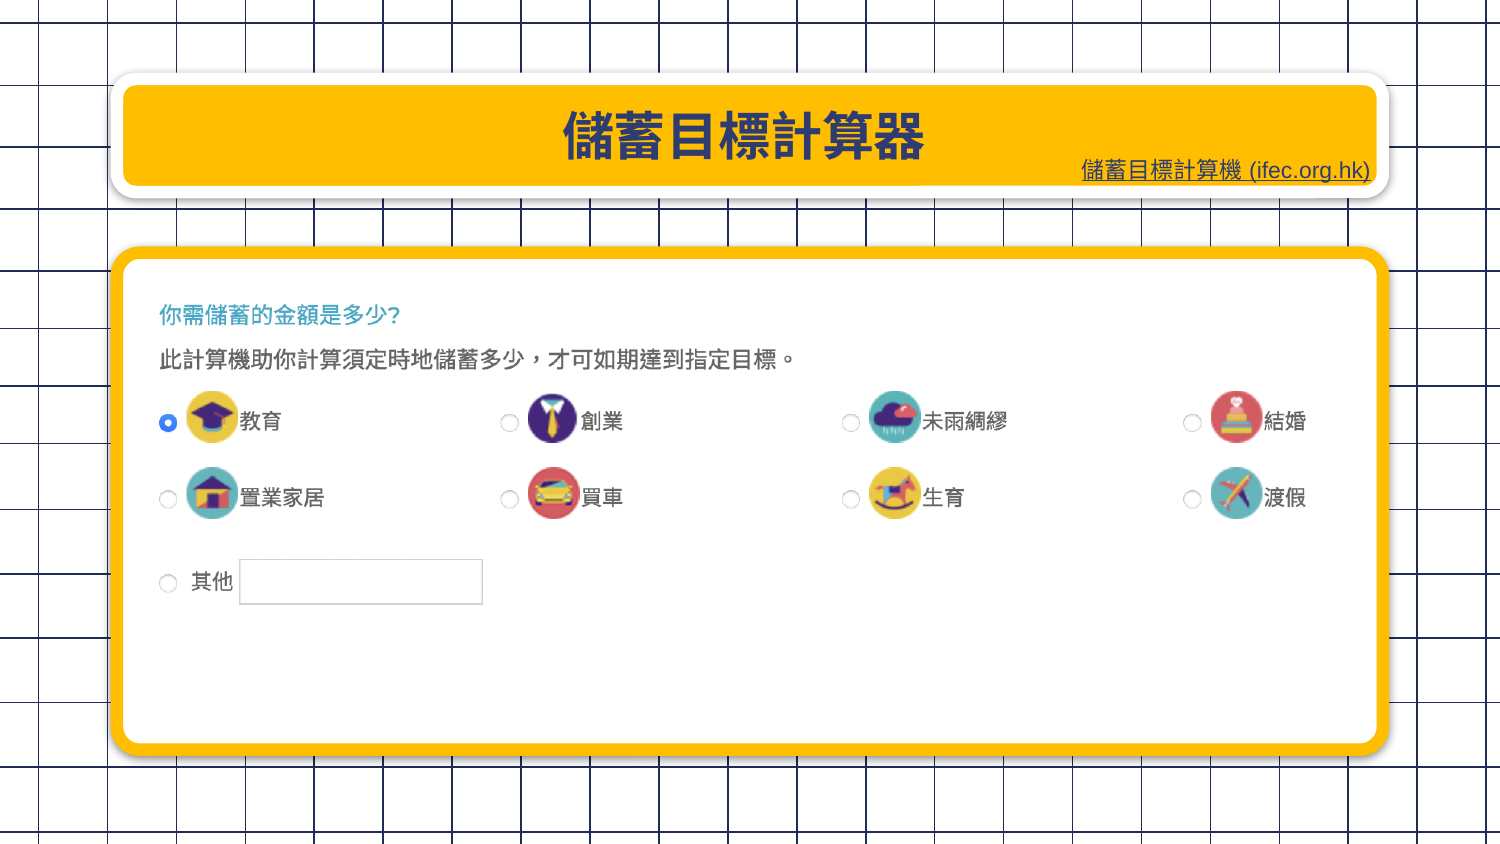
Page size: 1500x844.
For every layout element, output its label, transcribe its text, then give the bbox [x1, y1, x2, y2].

title 儲蓄目標計算器 [116, 88, 1383, 182]
picture [148, 285, 1352, 615]
text_box 儲蓄目標計算機 (ifec.org.hk) [1066, 141, 1394, 197]
